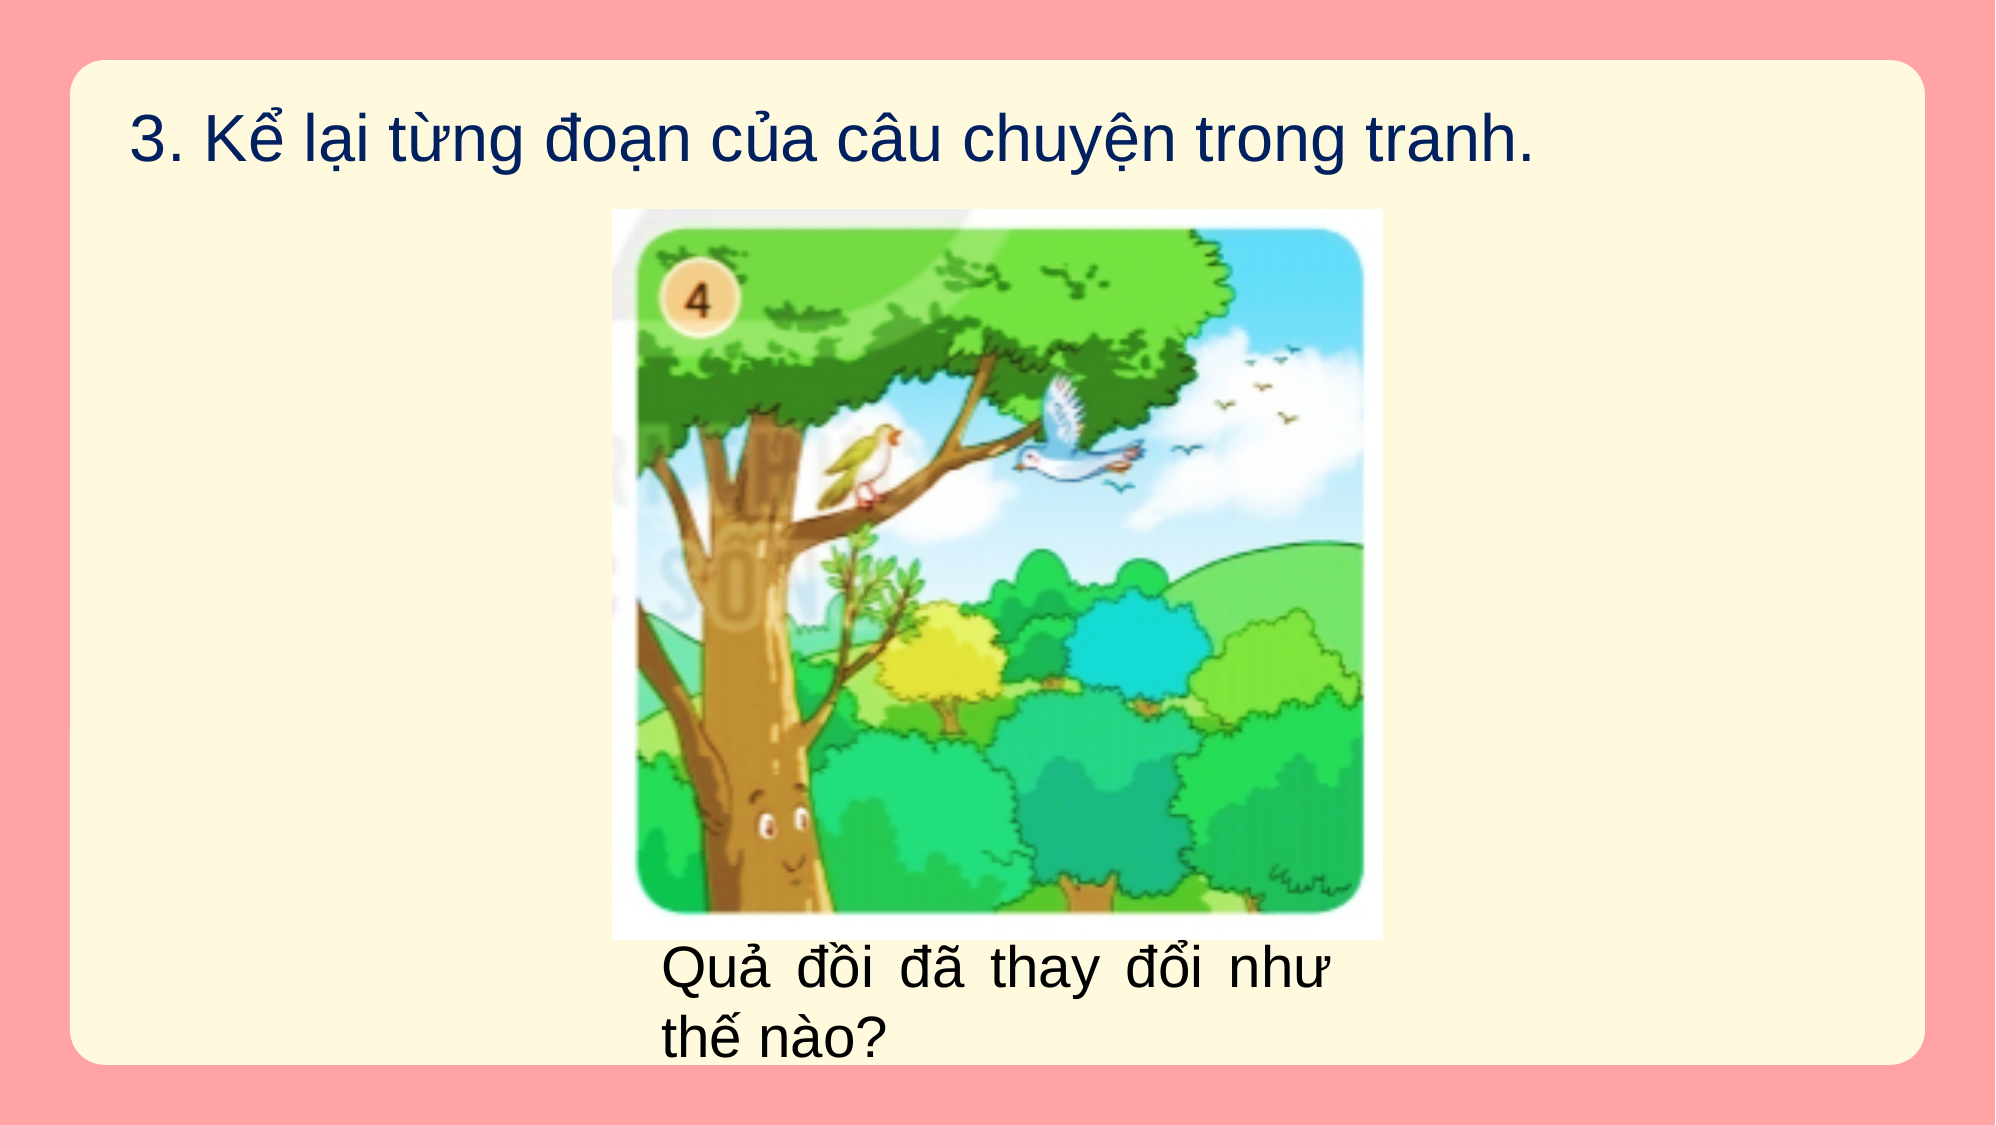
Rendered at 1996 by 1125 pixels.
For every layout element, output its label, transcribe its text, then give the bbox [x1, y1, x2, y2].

text_box Quả đồi đã thay đổi như thế nào? [641, 948, 1354, 1113]
text_box 3. Kể lại từng đoạn của câu chuyện trong tranh. [109, 74, 1996, 279]
picture [612, 208, 1383, 941]
